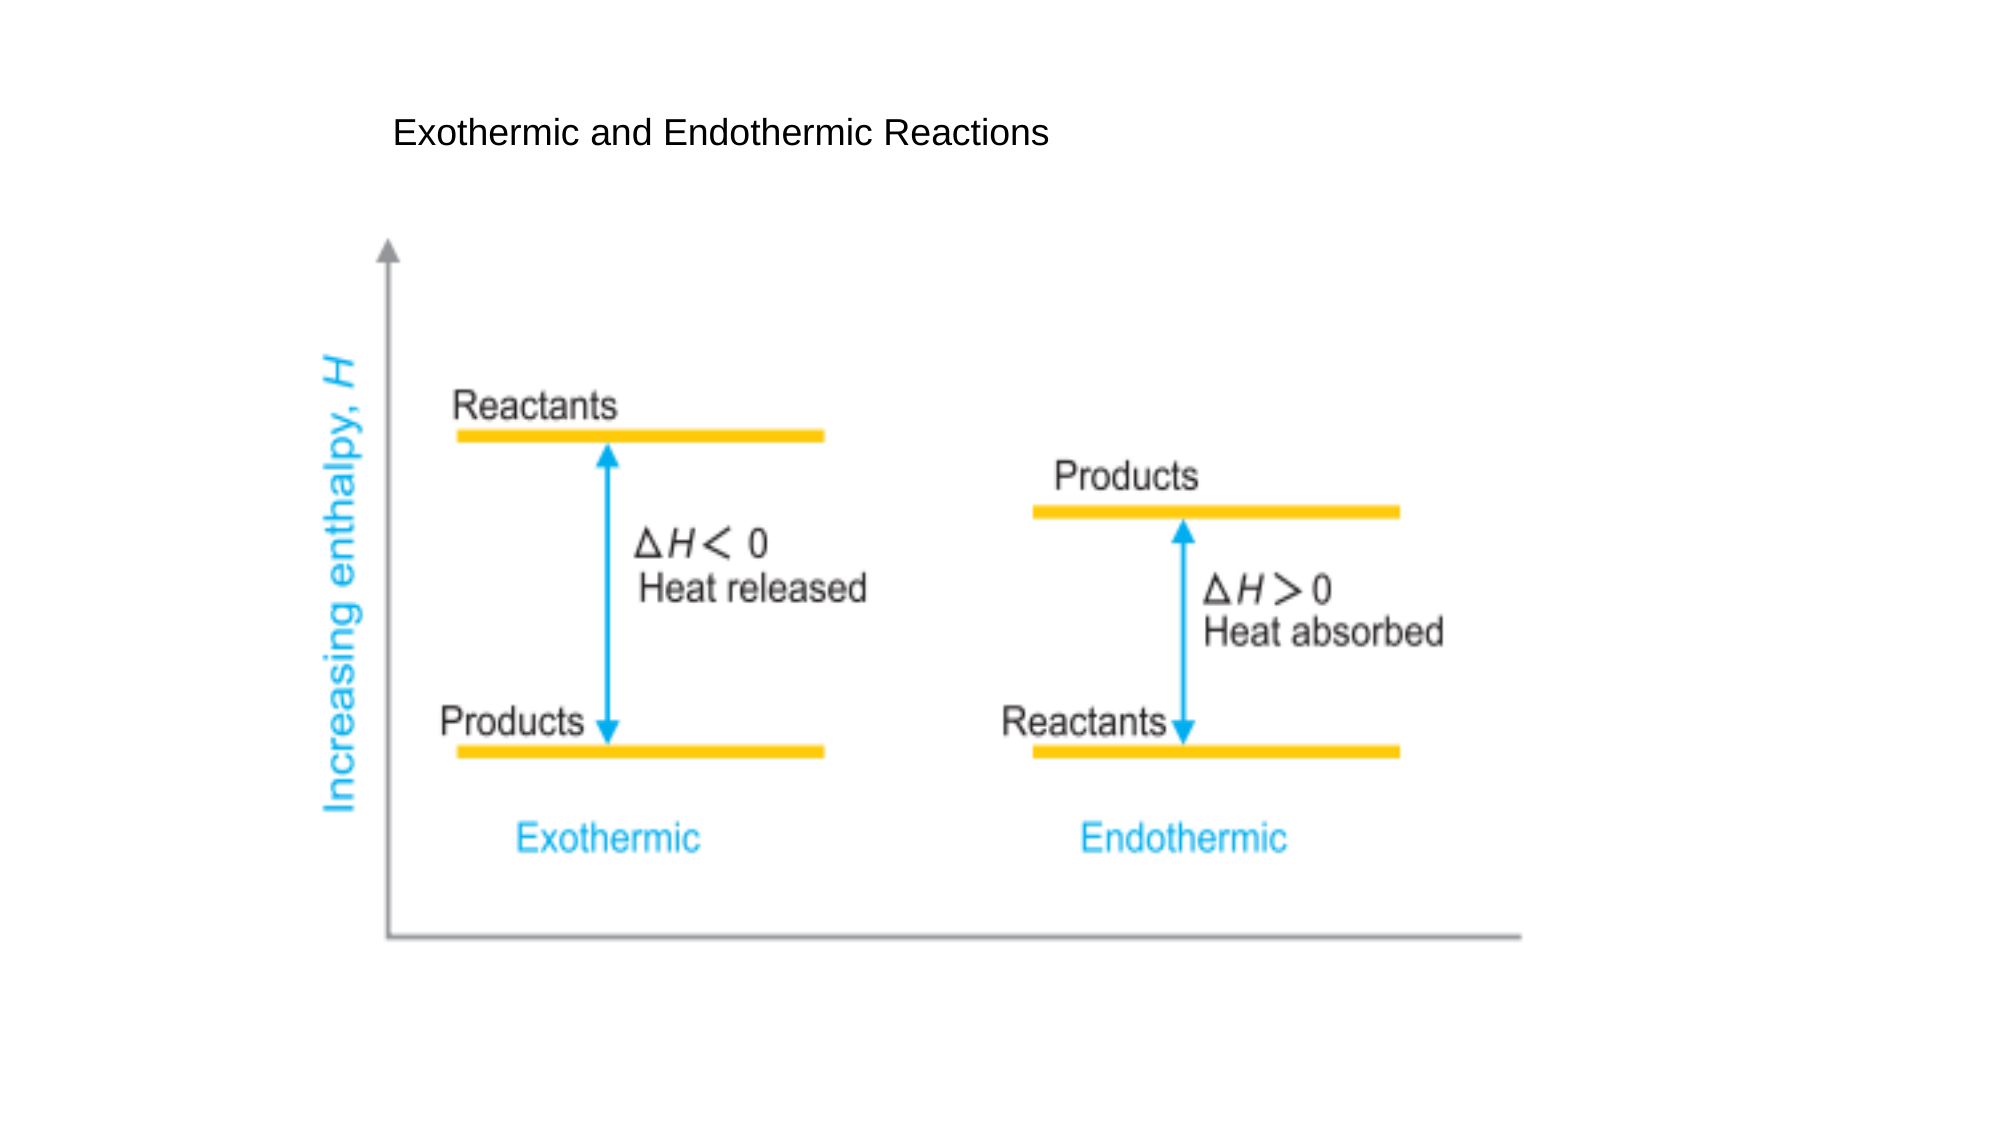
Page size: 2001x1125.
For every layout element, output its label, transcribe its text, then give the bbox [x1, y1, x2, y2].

text_box Exothermic and Endothermic Reactions [377, 100, 1065, 161]
picture [257, 237, 1579, 972]
